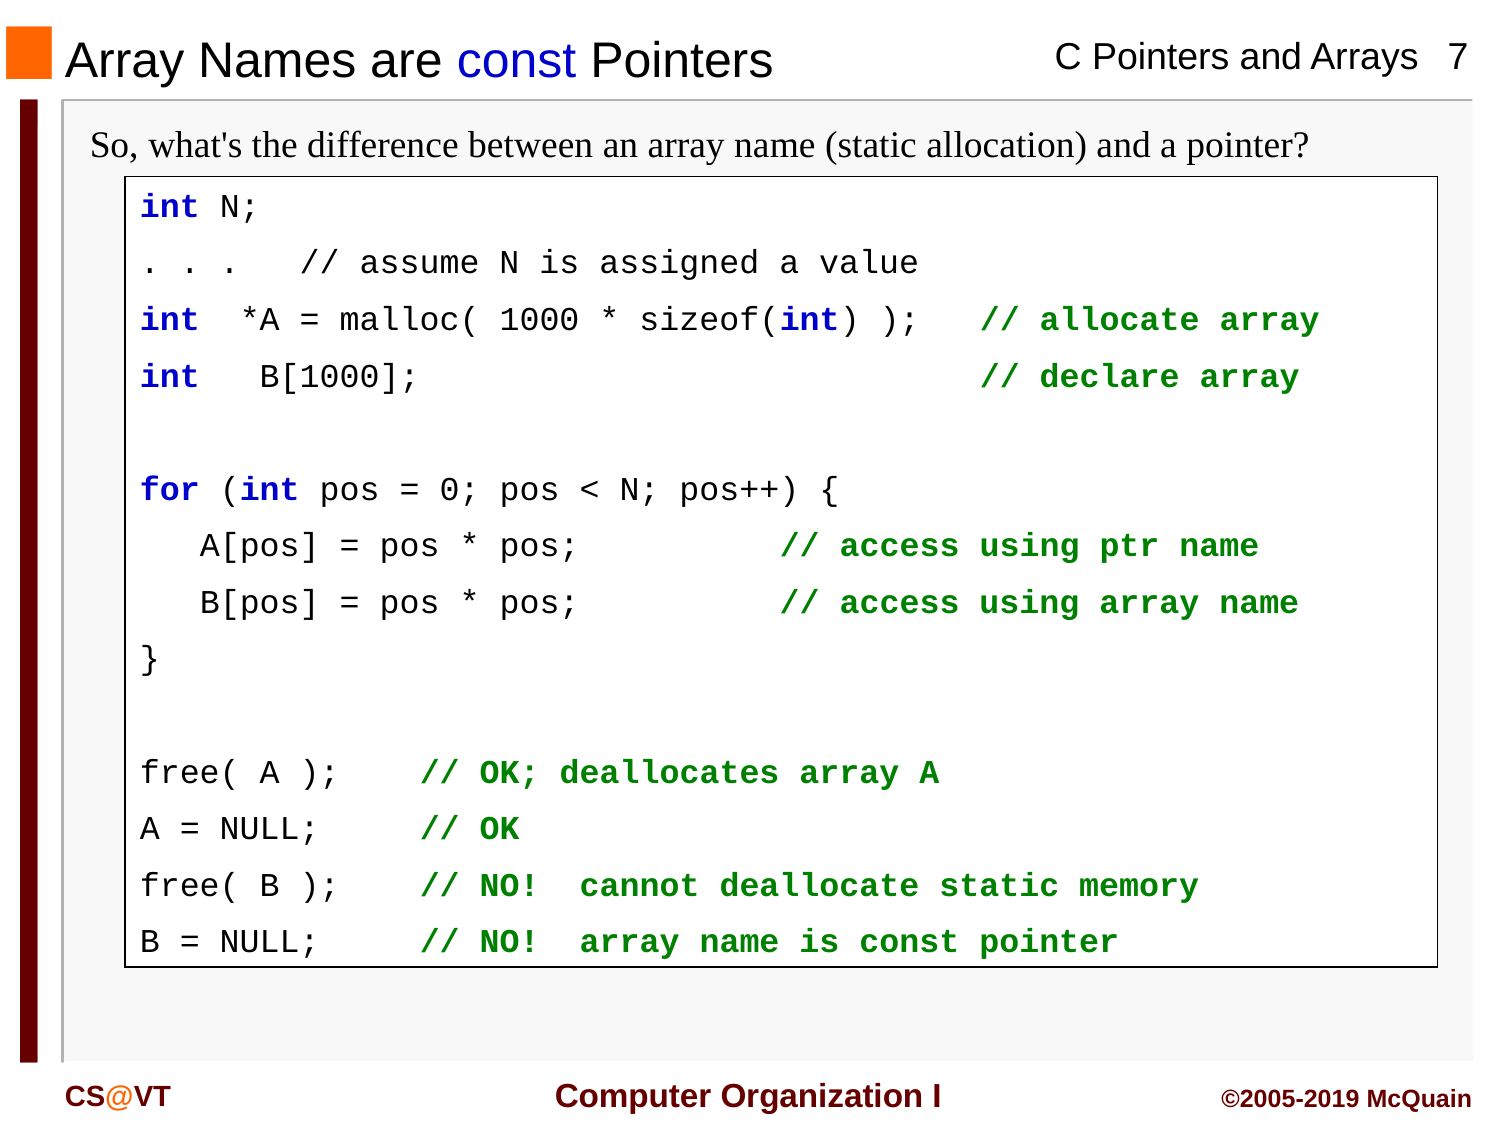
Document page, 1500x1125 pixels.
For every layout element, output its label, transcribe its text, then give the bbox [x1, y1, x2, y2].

title Array Names are const Pointers [50, 29, 1000, 86]
text_box So, what's the difference between an array name (static allocation) and a pointer? [75, 112, 1463, 173]
text_box int N; . . . // assume N is assigned a value int *A = malloc( 1000 * sizeof(int) ); // allocate array int B[1000]; // declare array for (int pos = 0; pos < N; pos++) { A[pos] = pos * pos; // access using ptr name B[pos] = pos * pos; // access using array name } free( A ); // OK; deallocates array A A = NULL; // OK free( B ); // NO! cannot deallocate static memory B = NULL; // NO! array name is const pointer [125, 176, 1438, 967]
